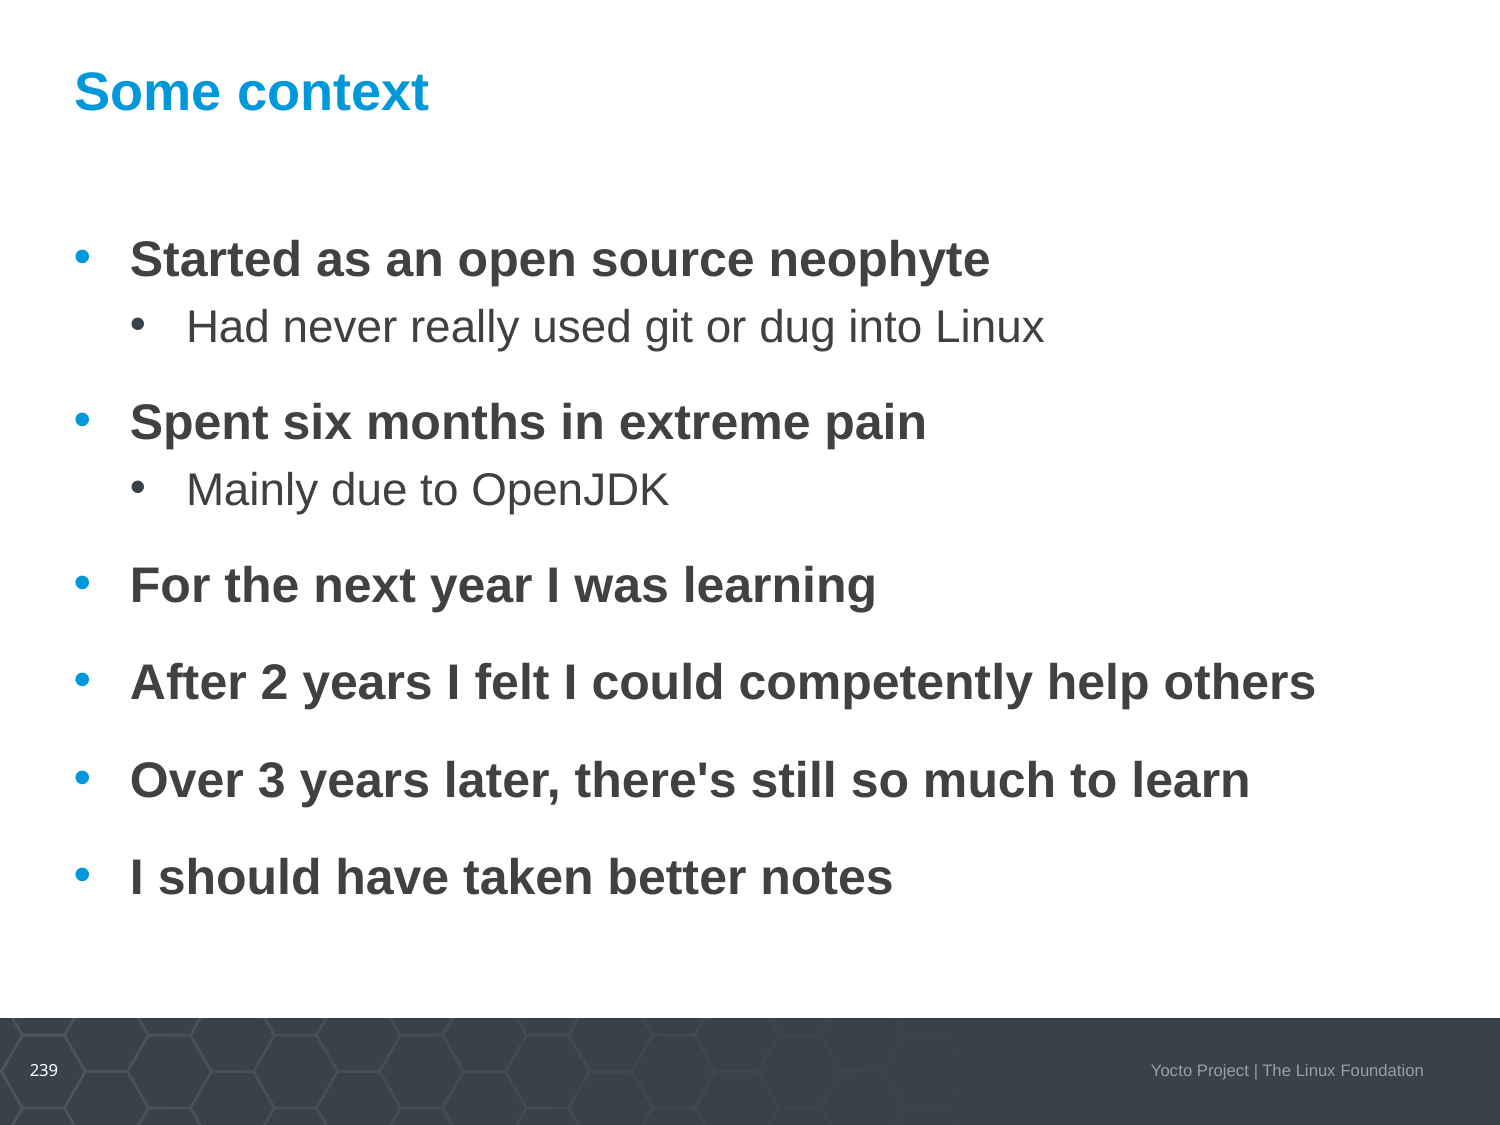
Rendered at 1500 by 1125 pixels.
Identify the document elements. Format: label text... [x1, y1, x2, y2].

title Some context [74, 67, 1425, 213]
picture [0, 0, 1500, 1125]
list Started as an open source neophyte Had never really used git or dug into Linux Spent six months in extreme pain Mainly due to OpenJDK For the next year I was learning After 2 years I felt I could competently help others Over 3 years later, there's still so much to learn I should have taken better notes [73, 226, 1425, 970]
